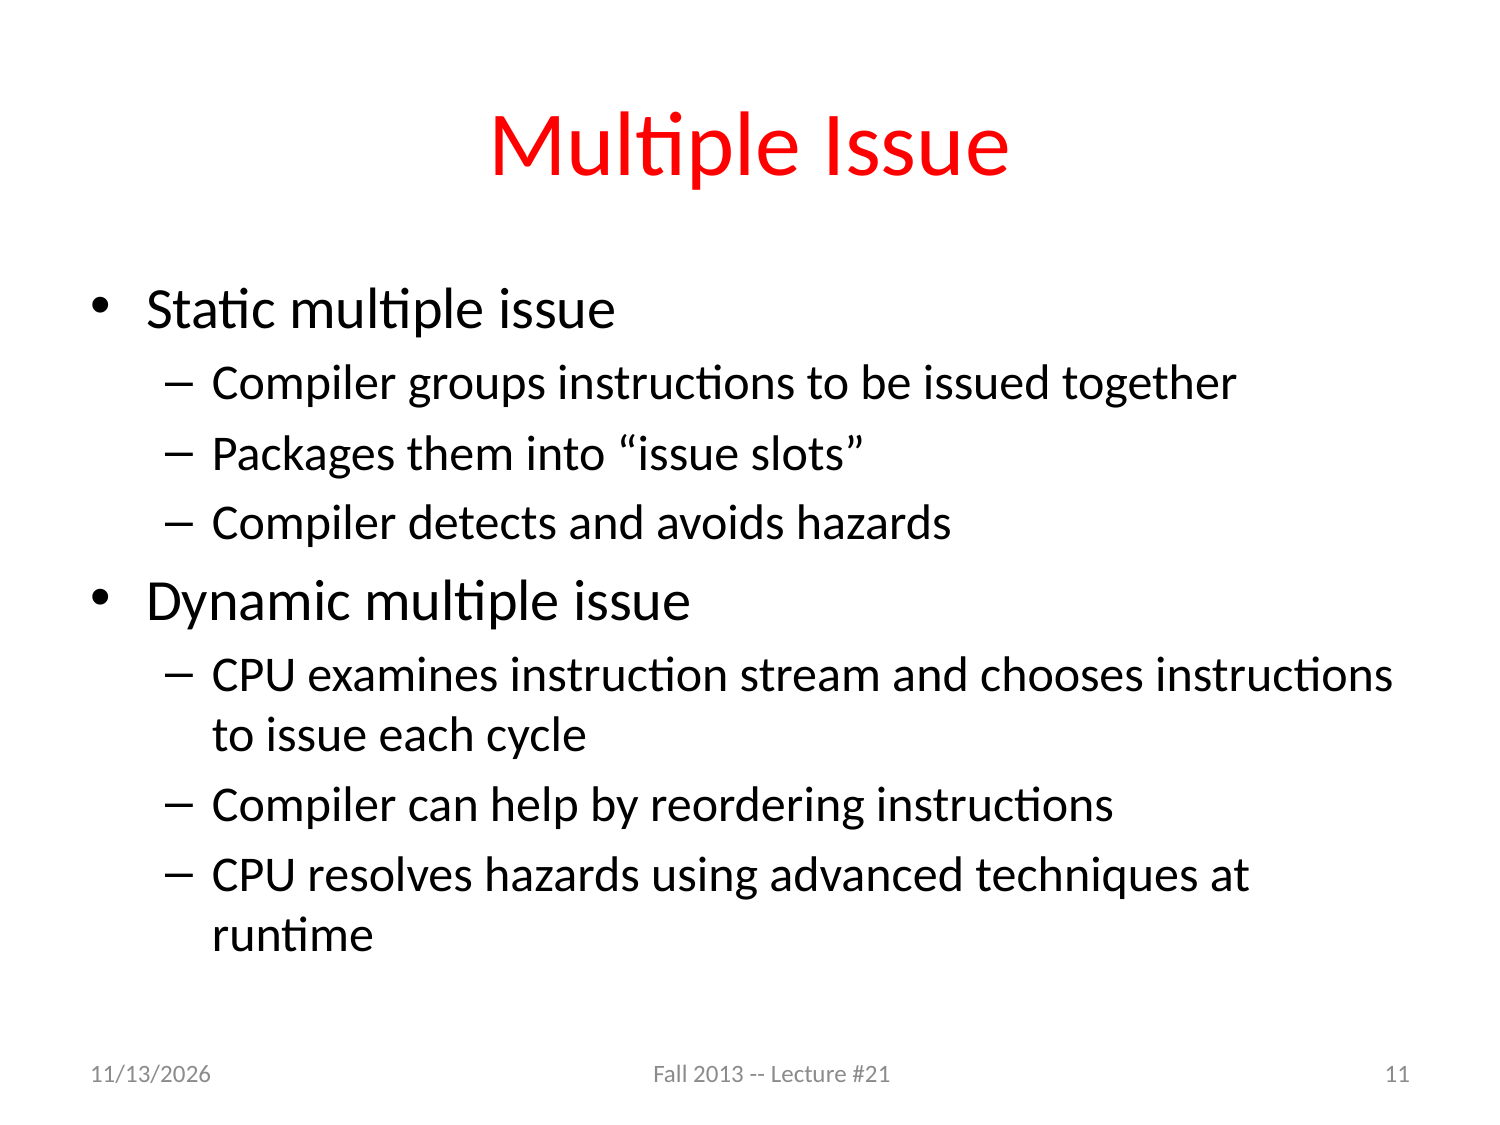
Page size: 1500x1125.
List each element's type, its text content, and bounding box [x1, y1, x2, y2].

slide_number 11 [1074, 1042, 1425, 1103]
footer Fall 2013 -- Lecture #21 [597, 1042, 948, 1103]
list Static multiple issue Compiler groups instructions to be issued together Packages them into “issue slots” Compiler detects and avoids hazards Dynamic multiple issue CPU examines instruction stream and chooses instructions to issue each cycle Compiler can help by reordering instructions CPU resolves hazards using advanced techniques at runtime [75, 262, 1425, 1005]
title Multiple Issue [75, 45, 1425, 233]
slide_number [75, 1042, 425, 1103]
